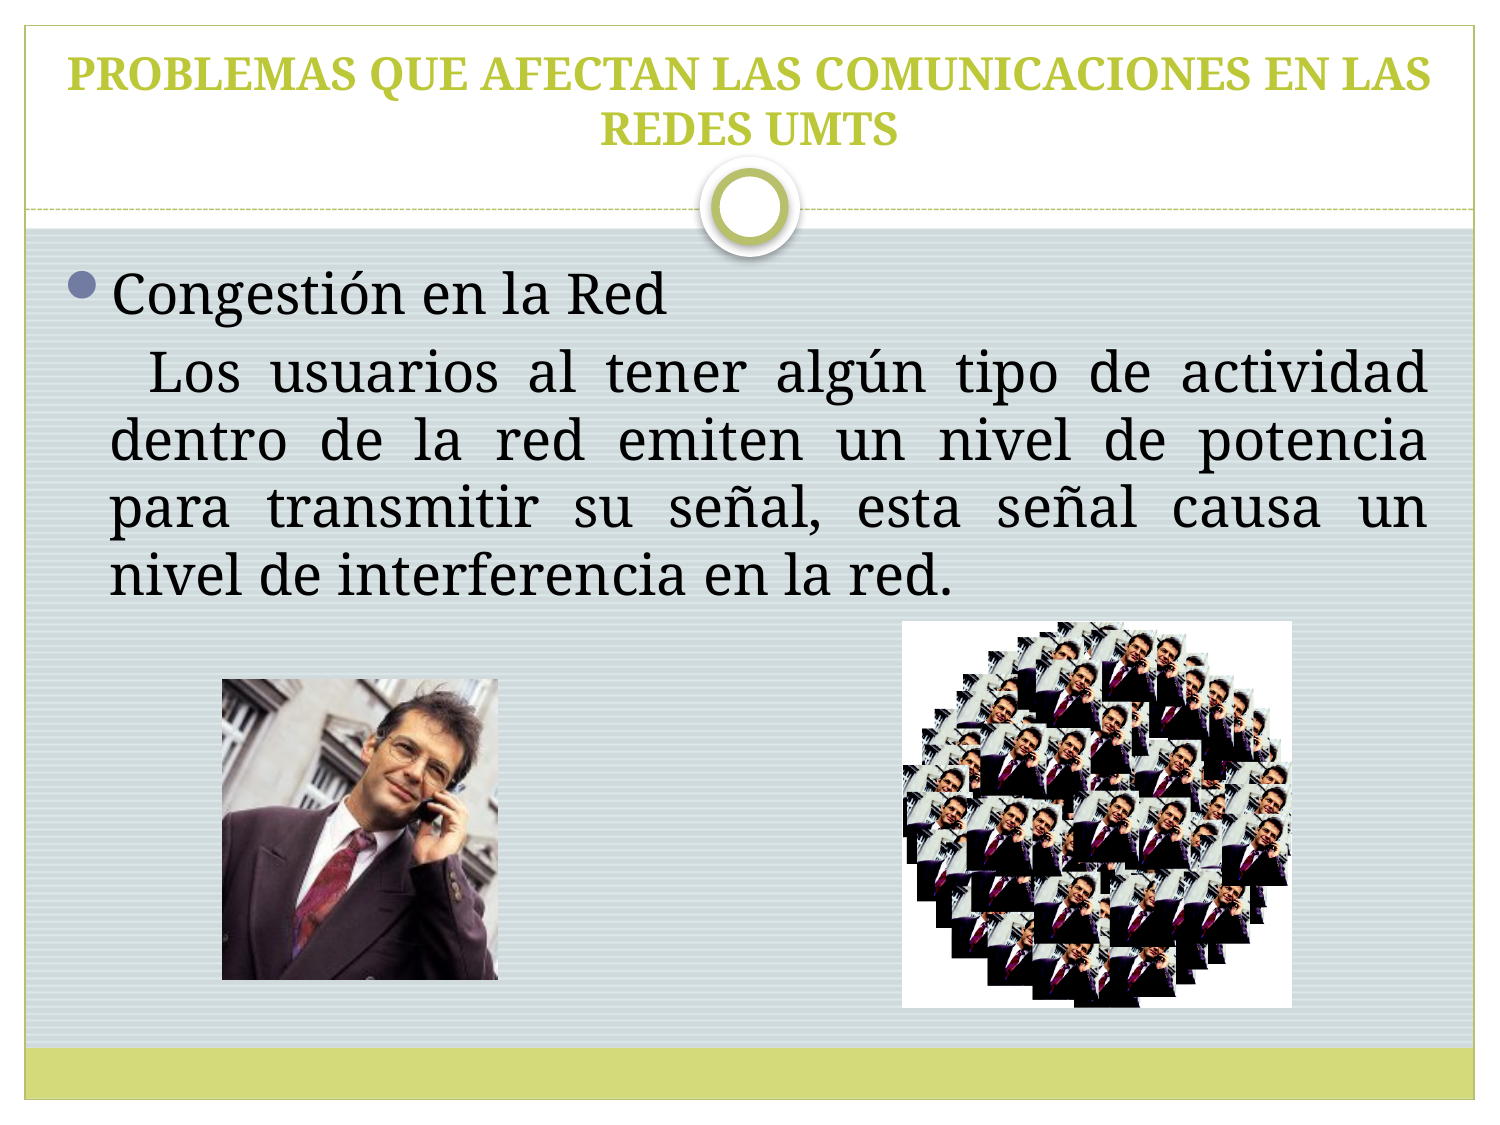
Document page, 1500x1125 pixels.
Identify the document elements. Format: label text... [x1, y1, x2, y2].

picture [222, 679, 498, 980]
list Congestión en la Red Los usuarios al tener algún tipo de actividad dentro de la red emiten un nivel de potencia para transmitir su señal, esta señal causa un nivel de interferencia en la red. [49, 250, 1445, 1001]
picture [902, 620, 1292, 1008]
title PROBLEMAS QUE AFECTAN LAS COMUNICACIONES EN LAS REDES UMTS [49, 37, 1450, 162]
